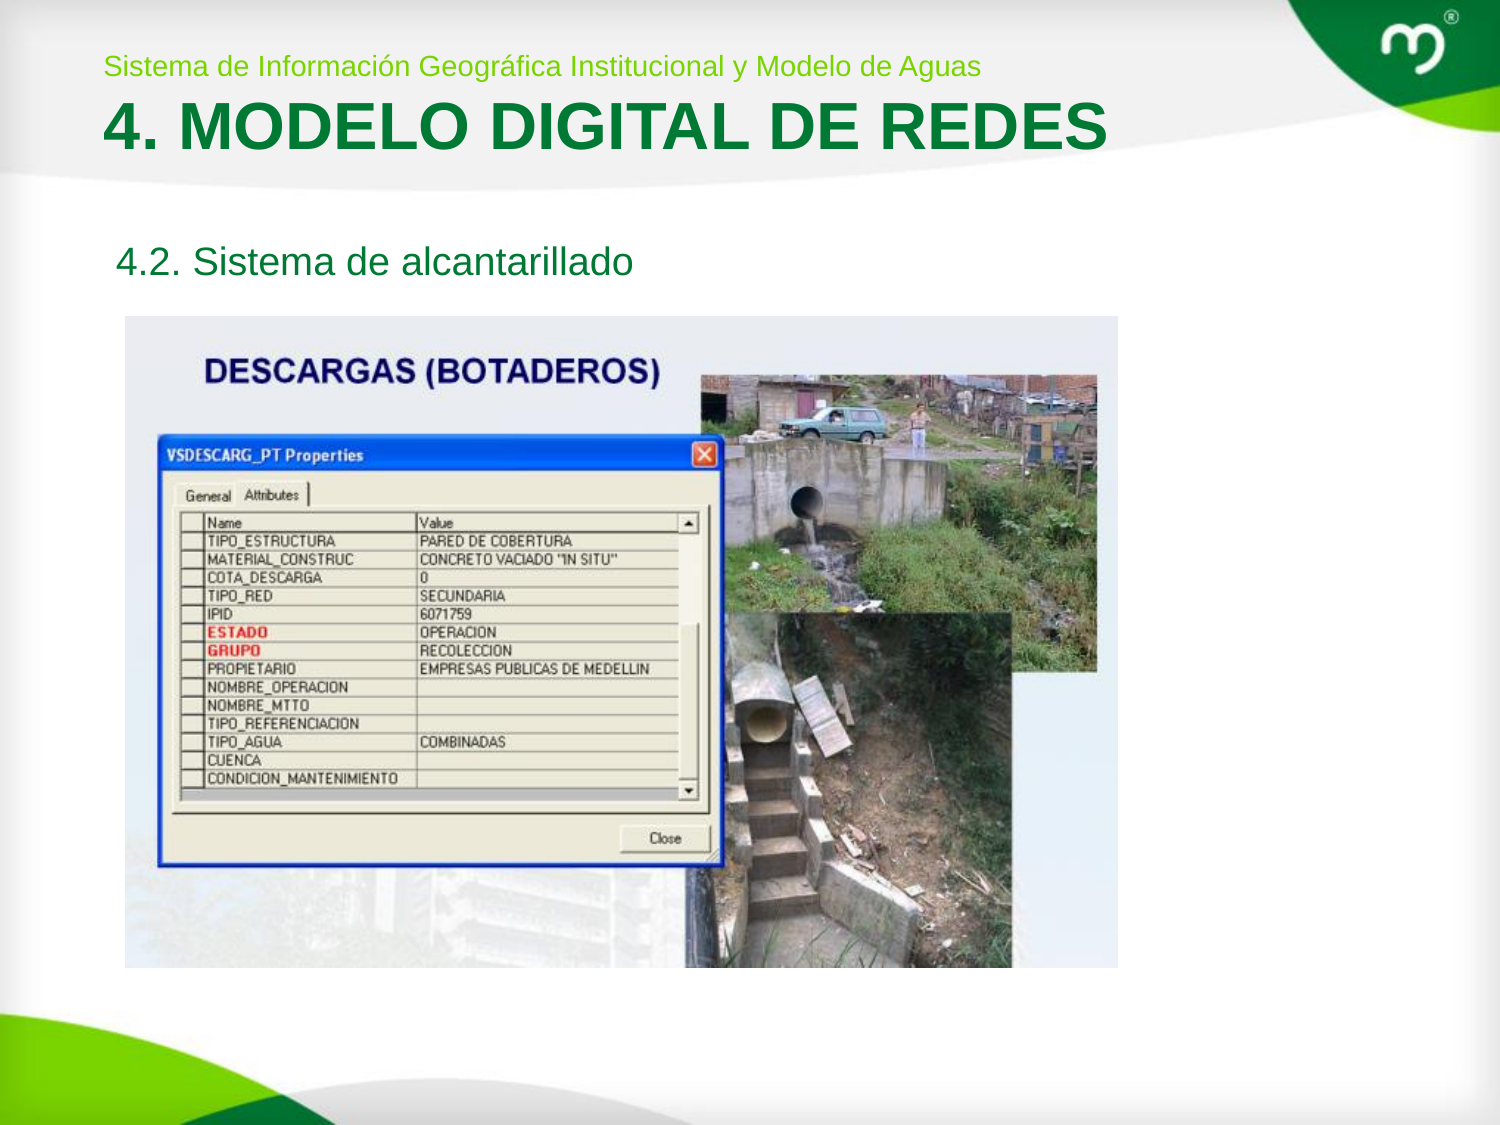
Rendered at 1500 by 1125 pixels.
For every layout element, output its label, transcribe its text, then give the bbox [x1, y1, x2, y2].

list 4.2. Sistema de alcantarillado [101, 219, 1376, 291]
picture [0, 0, 1500, 1125]
list Sistema de Información Geográfica Institucional y Modelo de Aguas [88, 42, 1364, 90]
list 4. MODELO DIGITAL DE REDES [89, 90, 1365, 171]
title [134, 293, 1400, 993]
